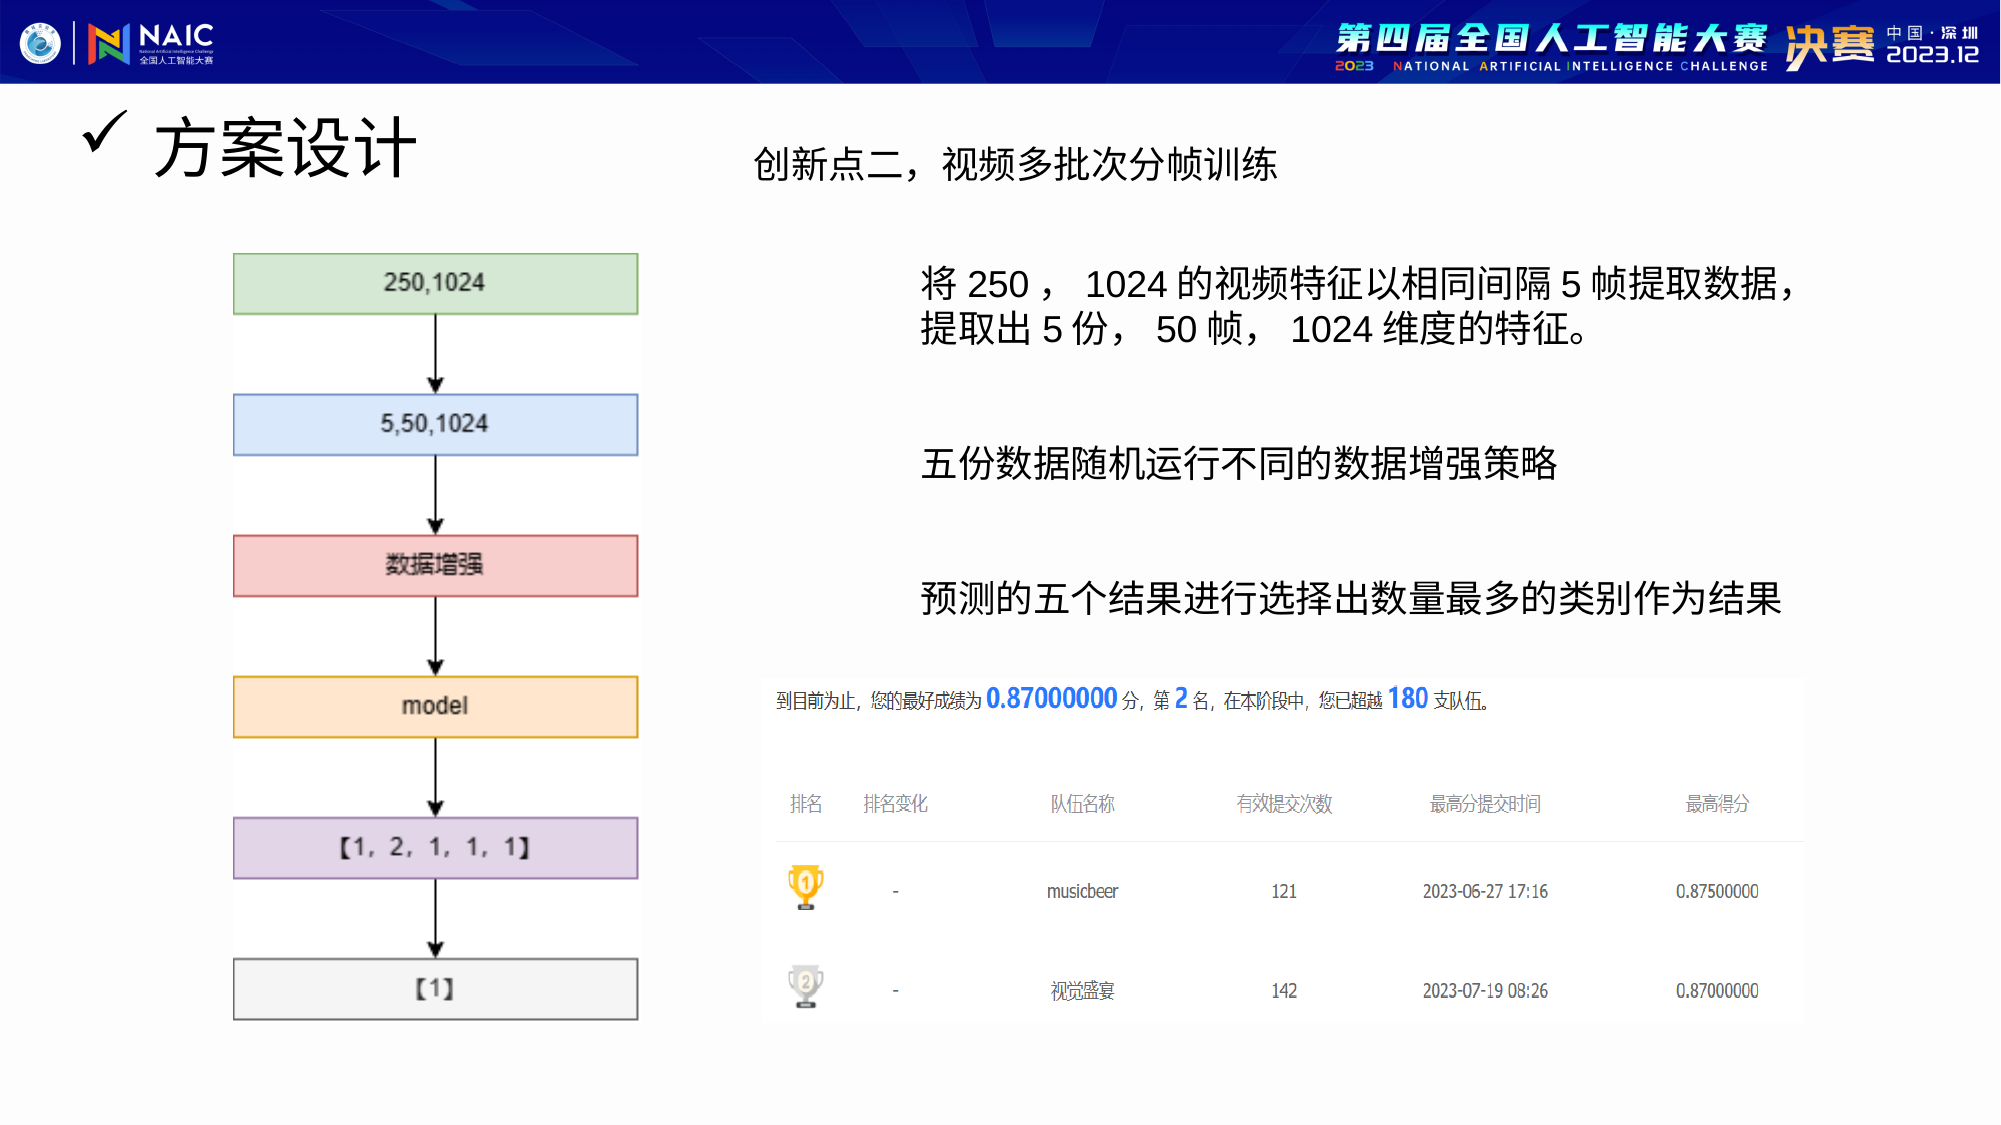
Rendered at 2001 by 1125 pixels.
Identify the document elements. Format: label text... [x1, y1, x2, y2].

text_box 方案设计 [62, 97, 763, 193]
text_box 将250，1024的视频特征以相同间隔5帧提取数据， 提取出5份，50帧，1024维度的特征。 五份数据随机运行不同的数据增强策略 预测的五个结果进行选择出数量最多的类别作为结果 [906, 253, 1923, 628]
text_box 创新点二，视频多批次分帧训练 [739, 133, 1294, 193]
picture [0, 0, 2001, 1125]
